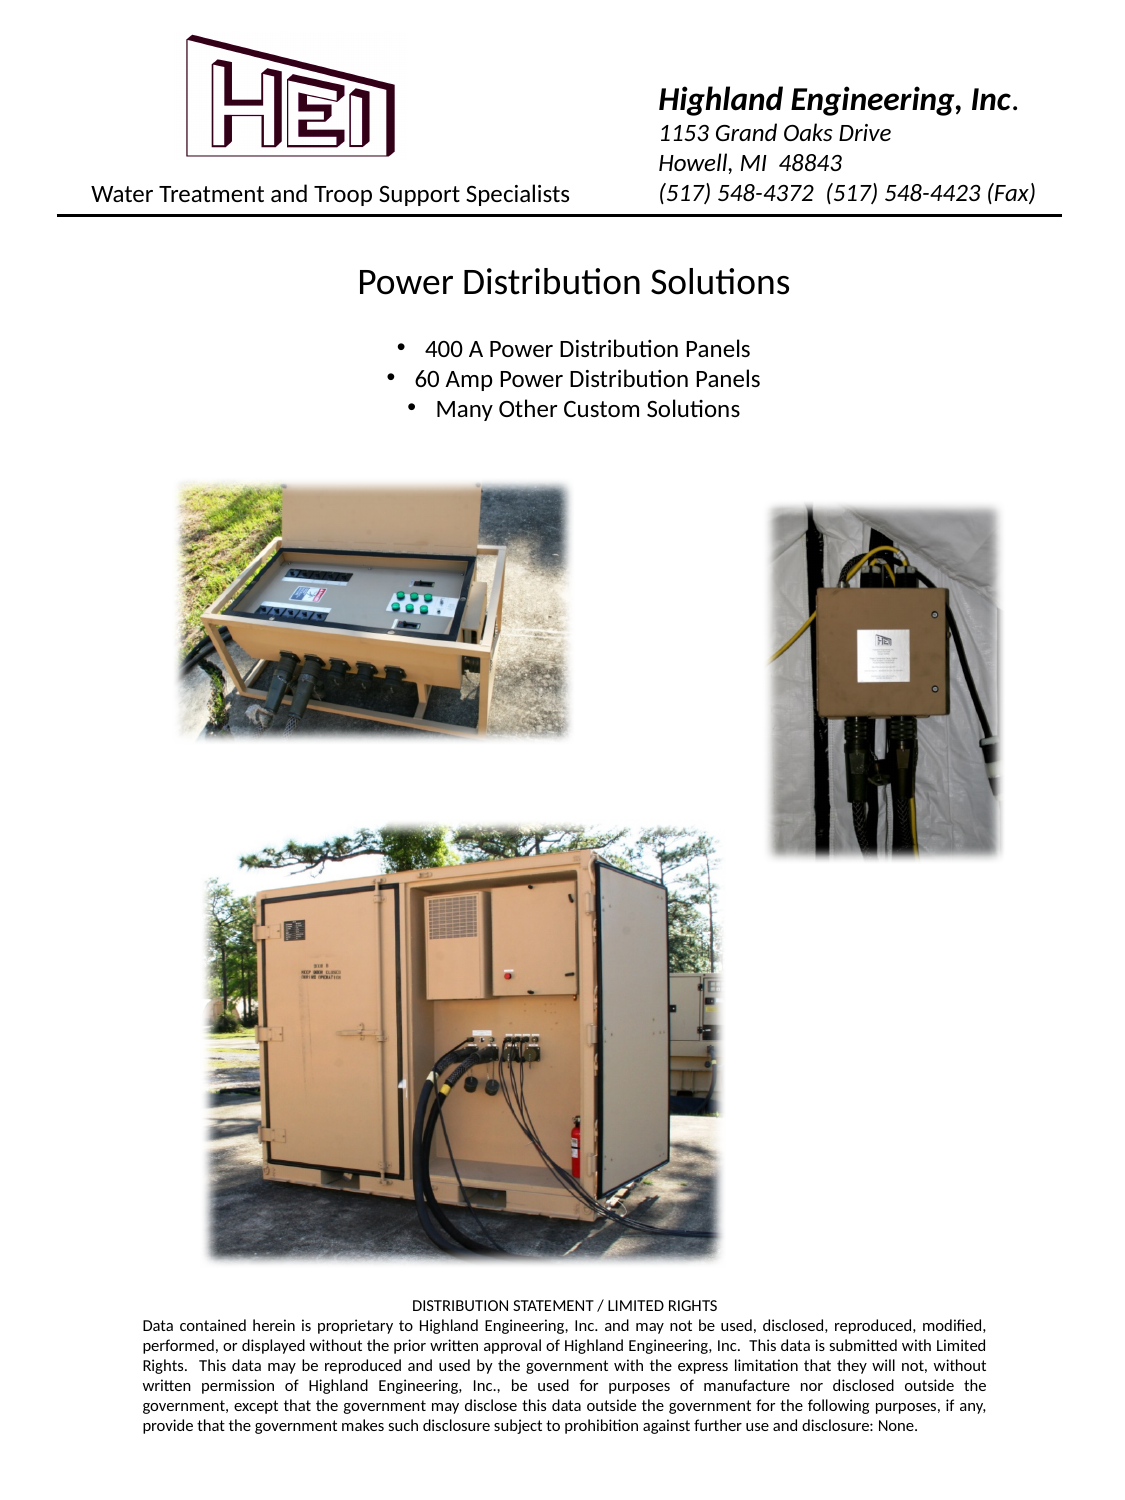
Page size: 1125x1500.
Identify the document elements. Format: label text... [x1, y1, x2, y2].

text_box DISTRIBUTION STATEMENT / LIMITED RIGHTS Data contained herein is proprietary to Highland Engineering, Inc. and may not be used, disclosed, reproduced, modified, performed, or displayed without the prior written approval of Highland Engineering, Inc. This data is submitted with Limited Rights. This data may be reproduced and used by the government with the express limitation that they will not, without written permission of Highland Engineering, Inc., be used for purposes of manufacture nor disclosed outside the government, except that the government may disclose this data outside the government for the following purposes, if any, provide that the government makes such disclosure subject to prohibition against further use and disclosure: None. [127, 1287, 1003, 1442]
picture [199, 819, 727, 1268]
text_box Water Treatment and Troop Support Specialists [76, 169, 592, 214]
text_box Highland Engineering, Inc. 1153 Grand Oaks Drive Howell, MI 48843 (517) 548-4372 (517) 548-4423 (Fax) [643, 69, 1082, 215]
picture [172, 476, 575, 746]
picture [174, 30, 407, 160]
picture [762, 499, 1006, 865]
text_box Power Distribution Solutions 400 A Power Distribution Panels 60 Amp Power Distribution Panels Many Other Custom Solutions [105, 249, 1043, 475]
